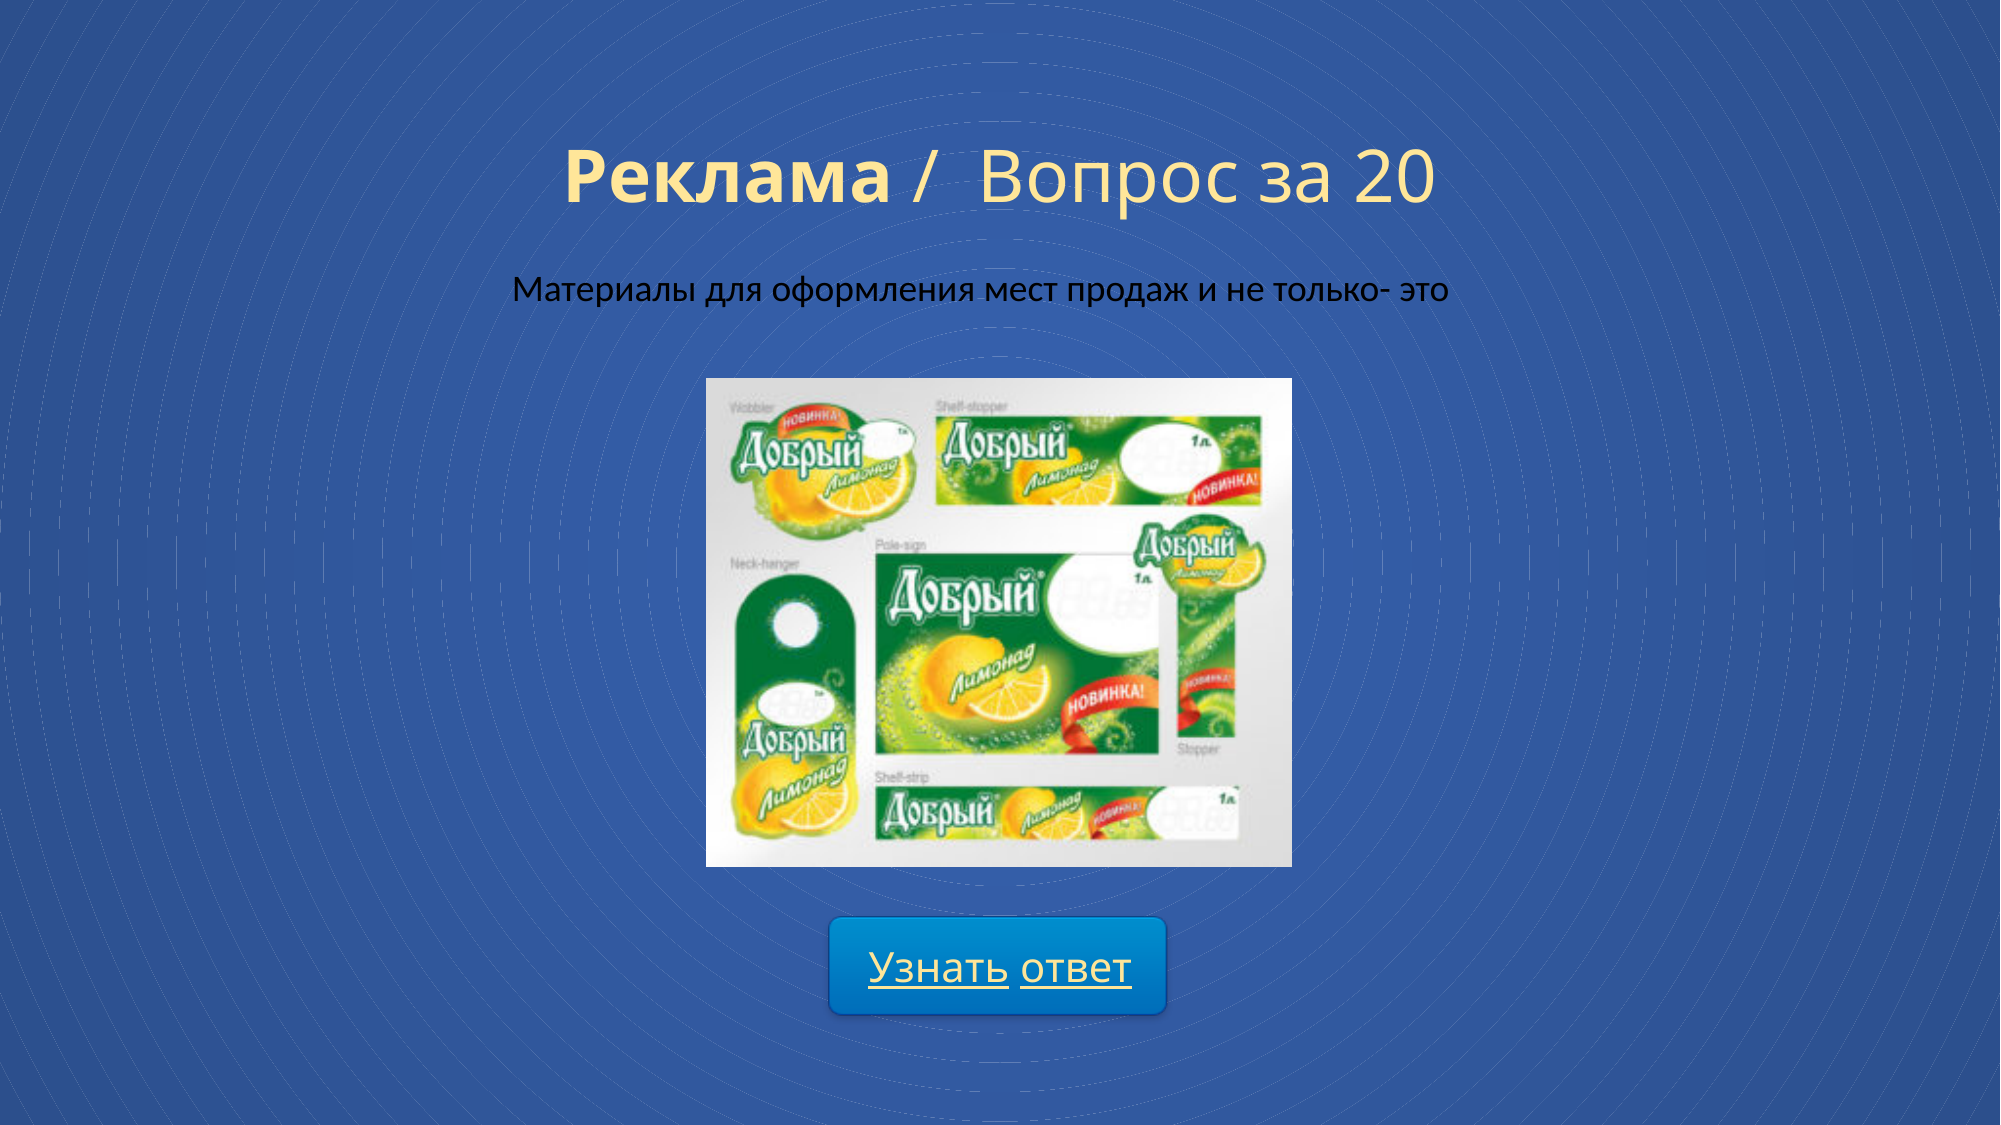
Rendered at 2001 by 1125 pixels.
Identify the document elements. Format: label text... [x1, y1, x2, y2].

text_box Реклама / Вопрос за 20 [403, 122, 1598, 225]
picture [706, 378, 1292, 867]
text_box Материалы для оформления мест продаж и не только- это [497, 257, 1757, 317]
picture [793, 902, 1180, 1035]
